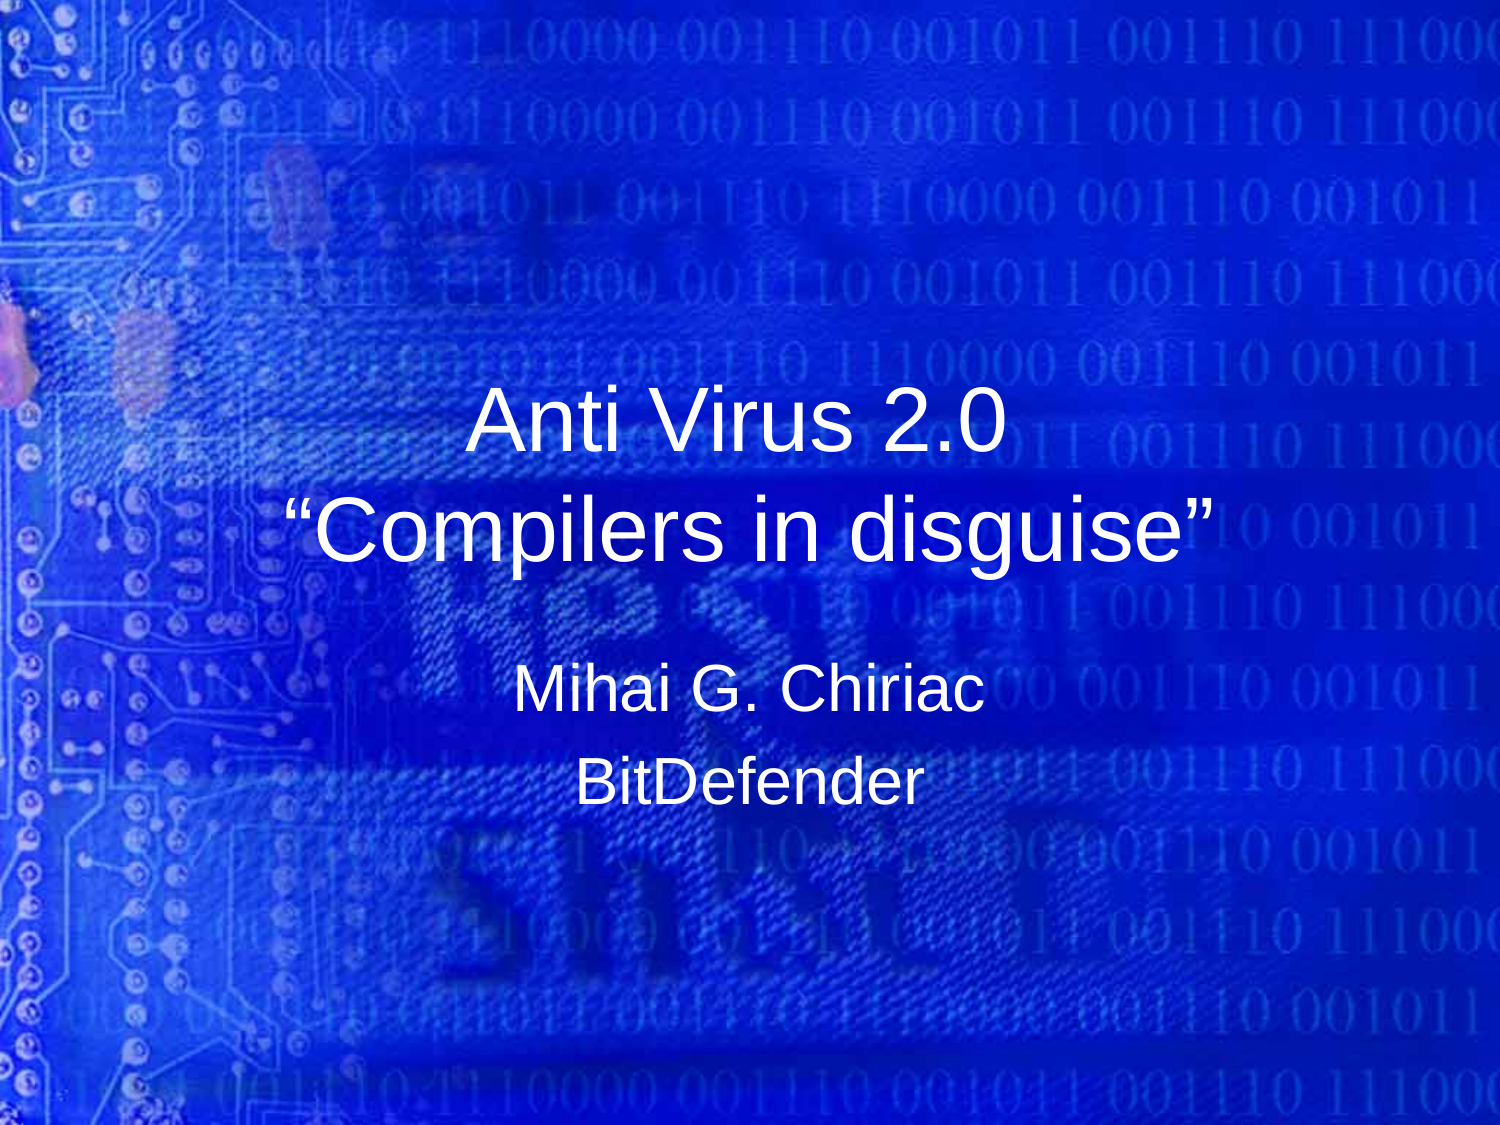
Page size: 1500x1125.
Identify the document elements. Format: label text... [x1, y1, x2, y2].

title Anti Virus 2.0 “Compilers in disguise” [112, 349, 1388, 591]
picture [0, 0, 1500, 1125]
subtitle Mihai G. Chiriac BitDefender [224, 637, 1276, 926]
